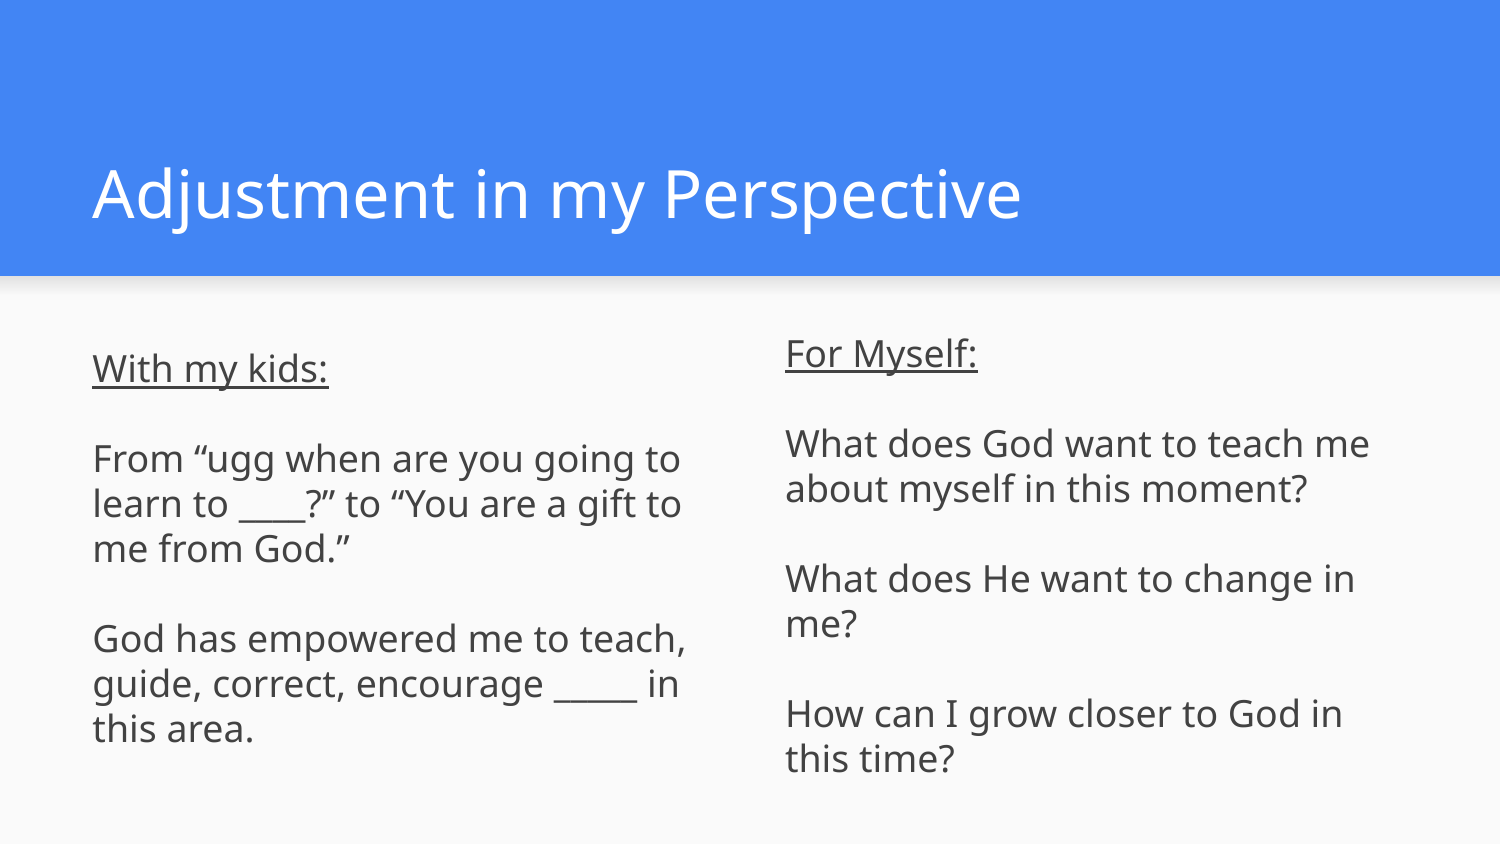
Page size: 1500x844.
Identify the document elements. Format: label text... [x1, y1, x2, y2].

list For Myself: What does God want to teach me about myself in this moment? What does He want to change in me? How can I grow closer to God in this time? [770, 314, 1427, 760]
list With my kids: From “ugg when are you going to learn to ____?” to “You are a gift to me from God.” God has empowered me to teach, guide, correct, encourage _____ in this area. [77, 330, 734, 775]
title Adjustment in my Perspective [77, 121, 1427, 248]
